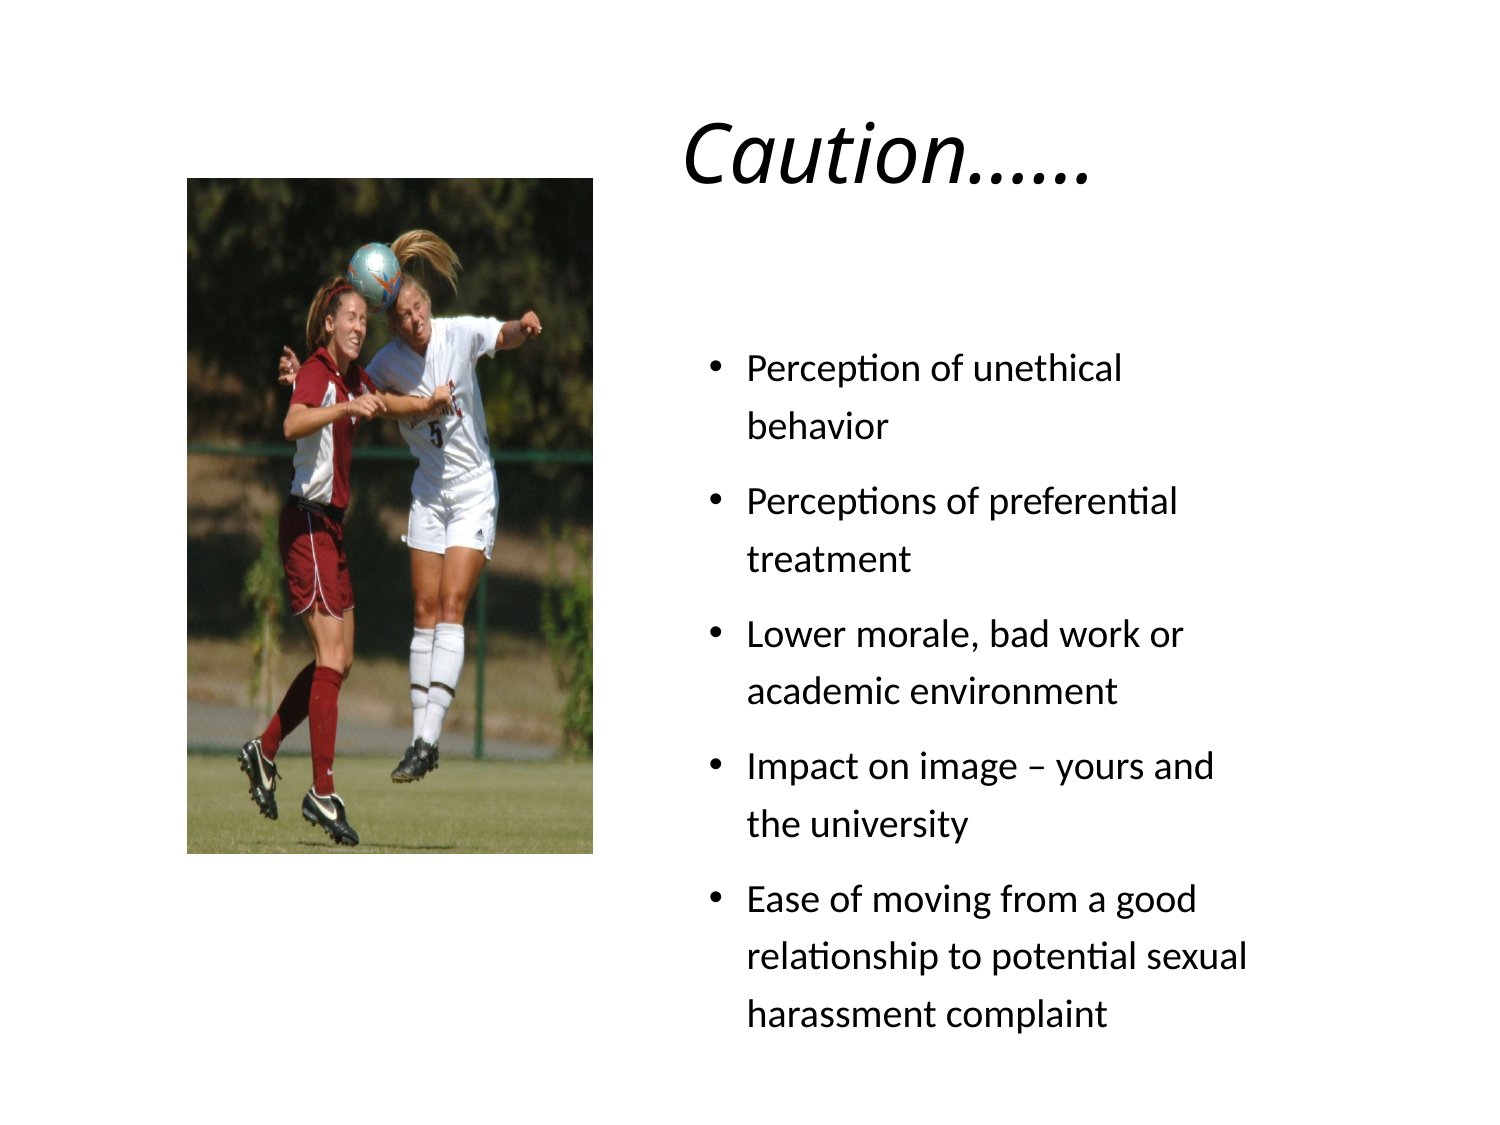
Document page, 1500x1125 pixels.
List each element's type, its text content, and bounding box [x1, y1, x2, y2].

list Perception of unethical behavior Perceptions of preferential treatment Lower morale, bad work or academic environment Impact on image – yours and the university Ease of moving from a good relationship to potential sexual harassment complaint [693, 324, 1266, 1063]
picture [187, 178, 593, 854]
title Caution…… [665, 62, 1247, 250]
